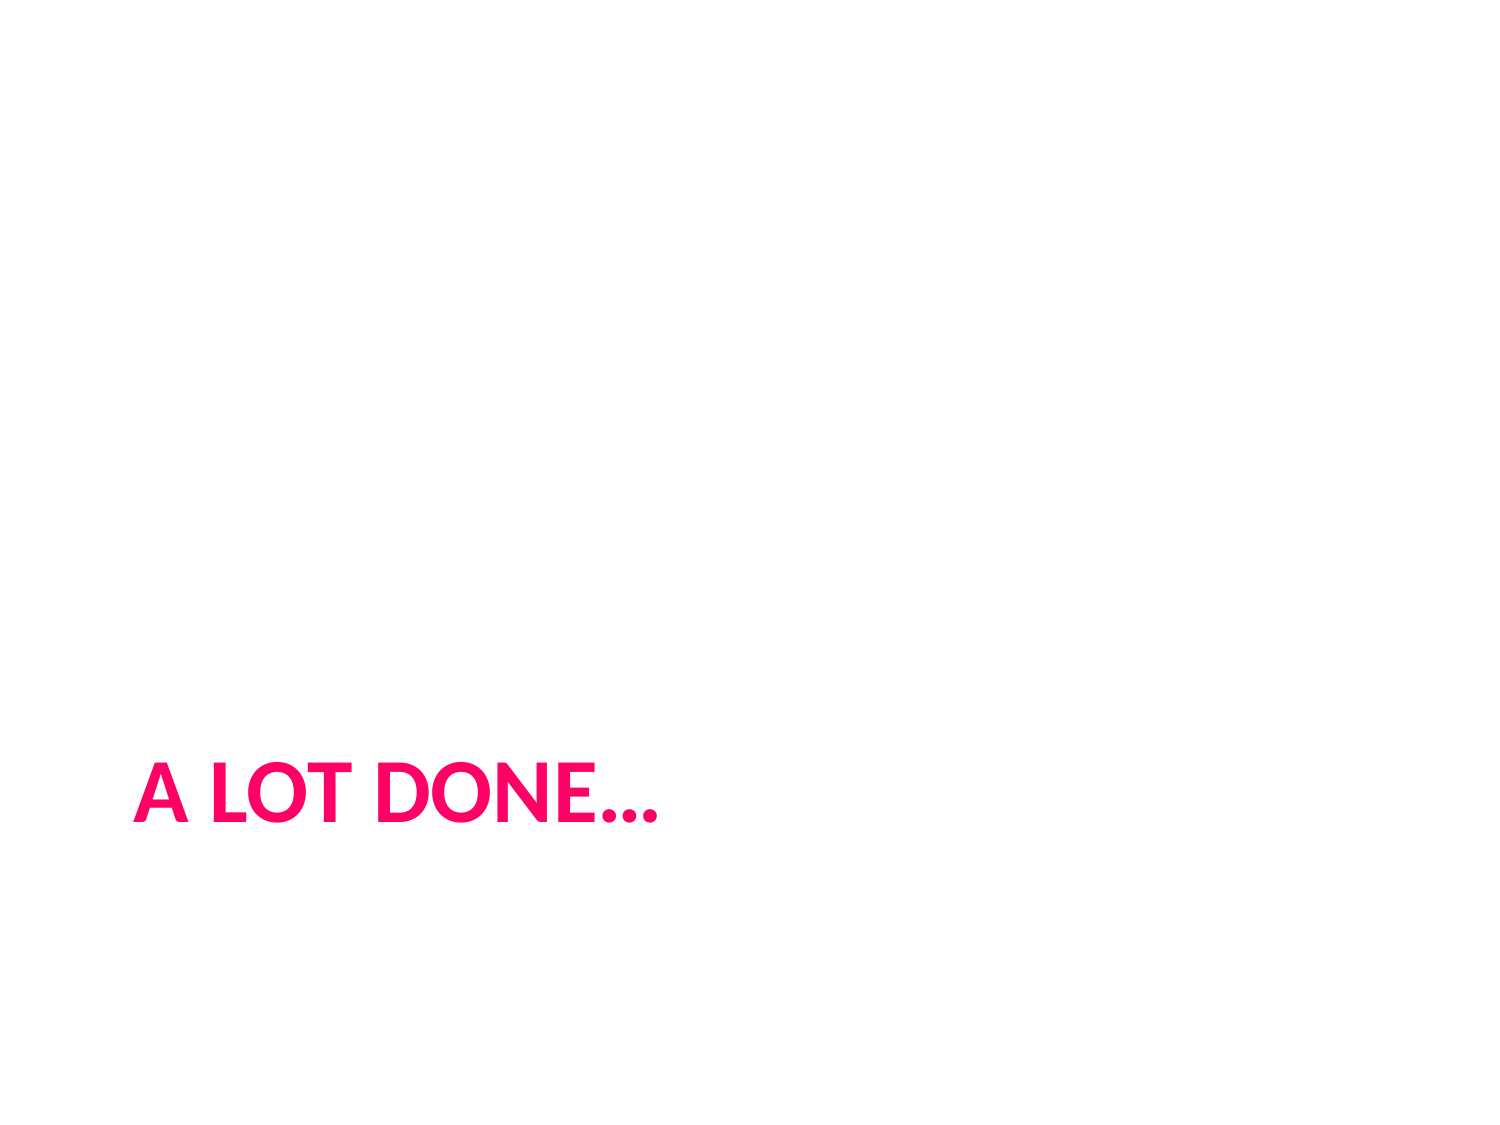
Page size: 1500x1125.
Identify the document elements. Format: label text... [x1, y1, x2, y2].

title A lot done… [118, 722, 1394, 947]
